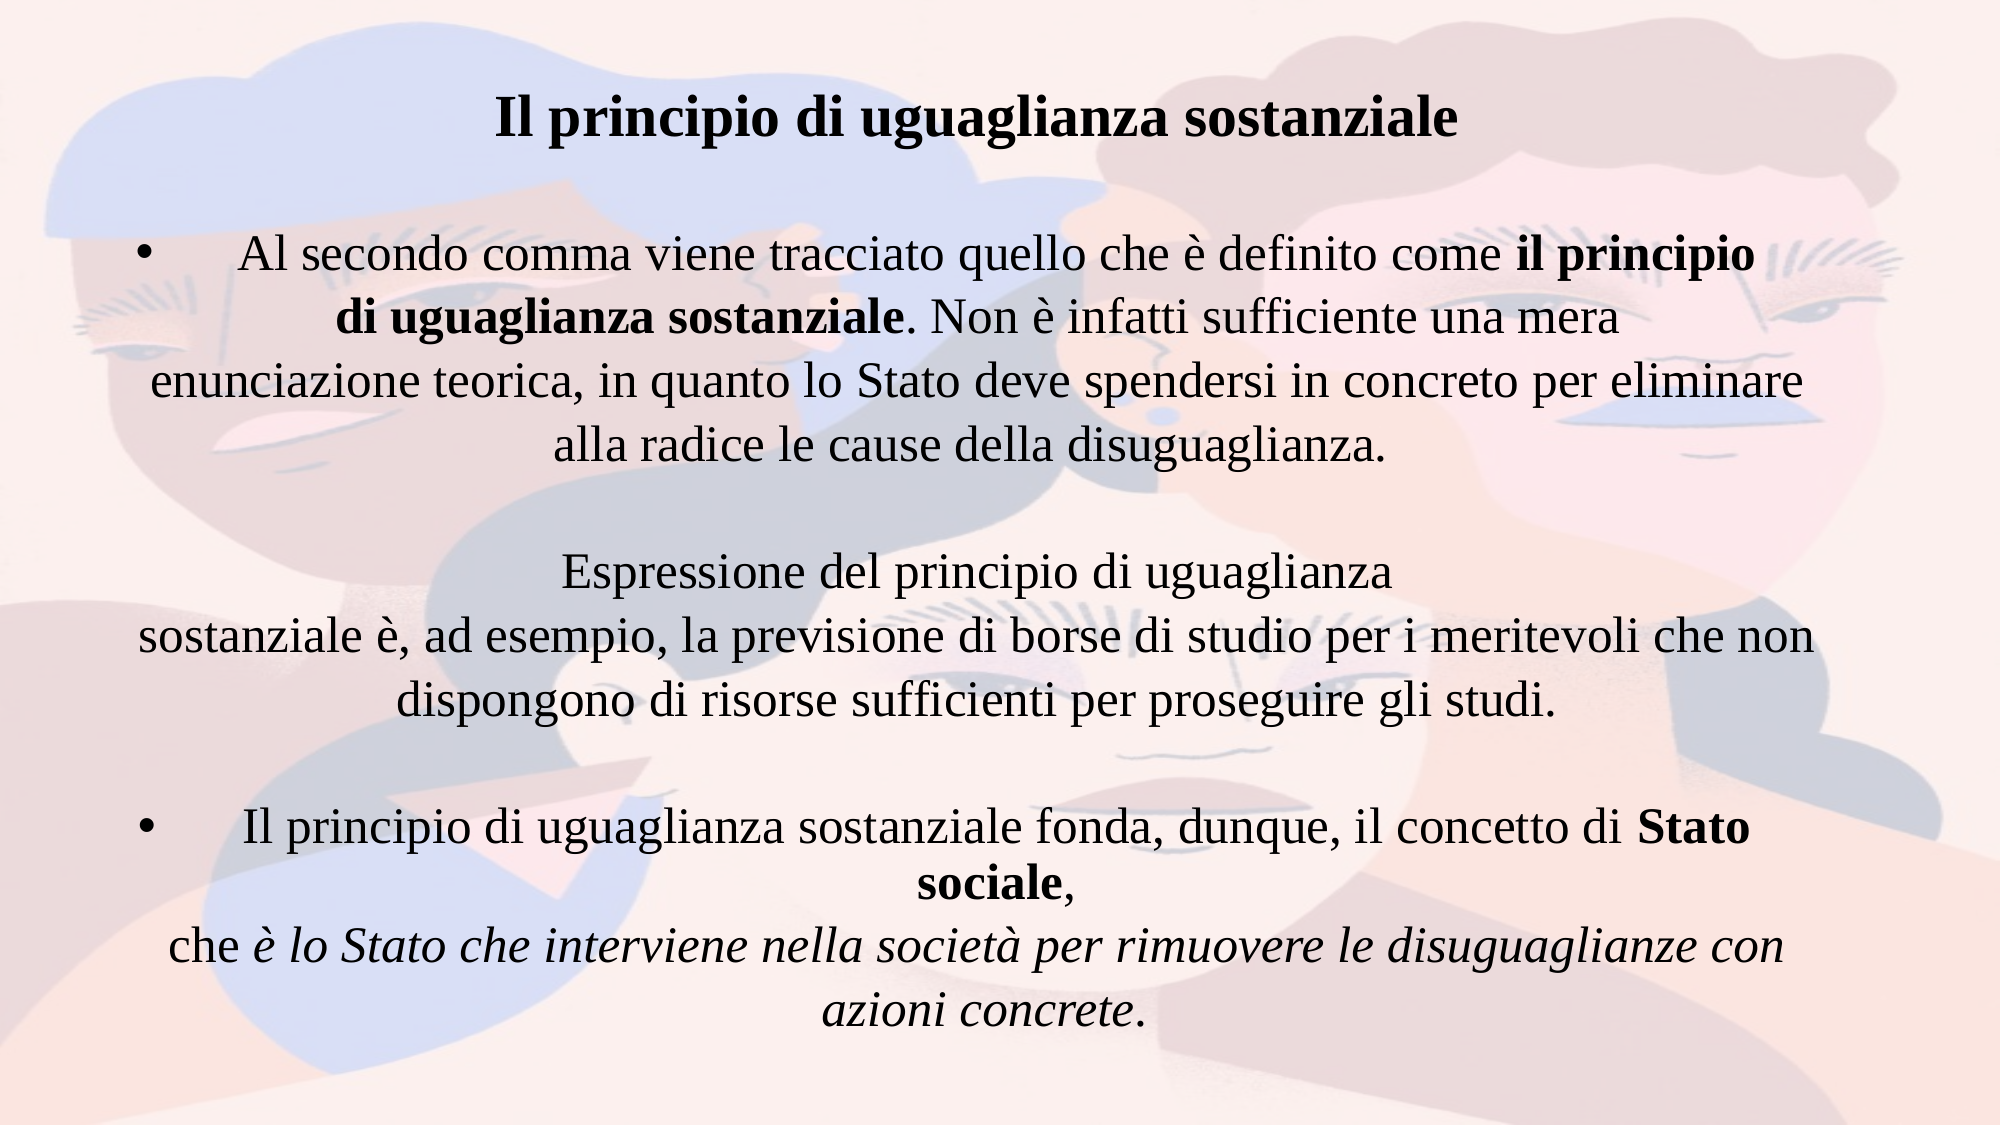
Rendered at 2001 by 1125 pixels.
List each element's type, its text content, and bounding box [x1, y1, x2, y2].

list Il principio di uguaglianza sostanziale Al secondo comma viene tracciato quello che è definito come il principio di uguaglianza sostanziale. Non è infatti sufficiente una mera enunciazione teorica, in quanto lo Stato deve spendersi in concreto per eliminare alla radice le cause della disuguaglianza. Espressione del principio di uguaglianza sostanziale è, ad esempio, la previsione di borse di studio per i meritevoli che non dispongono di risorse sufficienti per proseguire gli studi. Il principio di uguaglianza sostanziale fonda, dunque, il concetto di Stato sociale, che è lo Stato che interviene nella società per rimuovere le disuguaglianze con azioni concrete. [115, 76, 1841, 1078]
